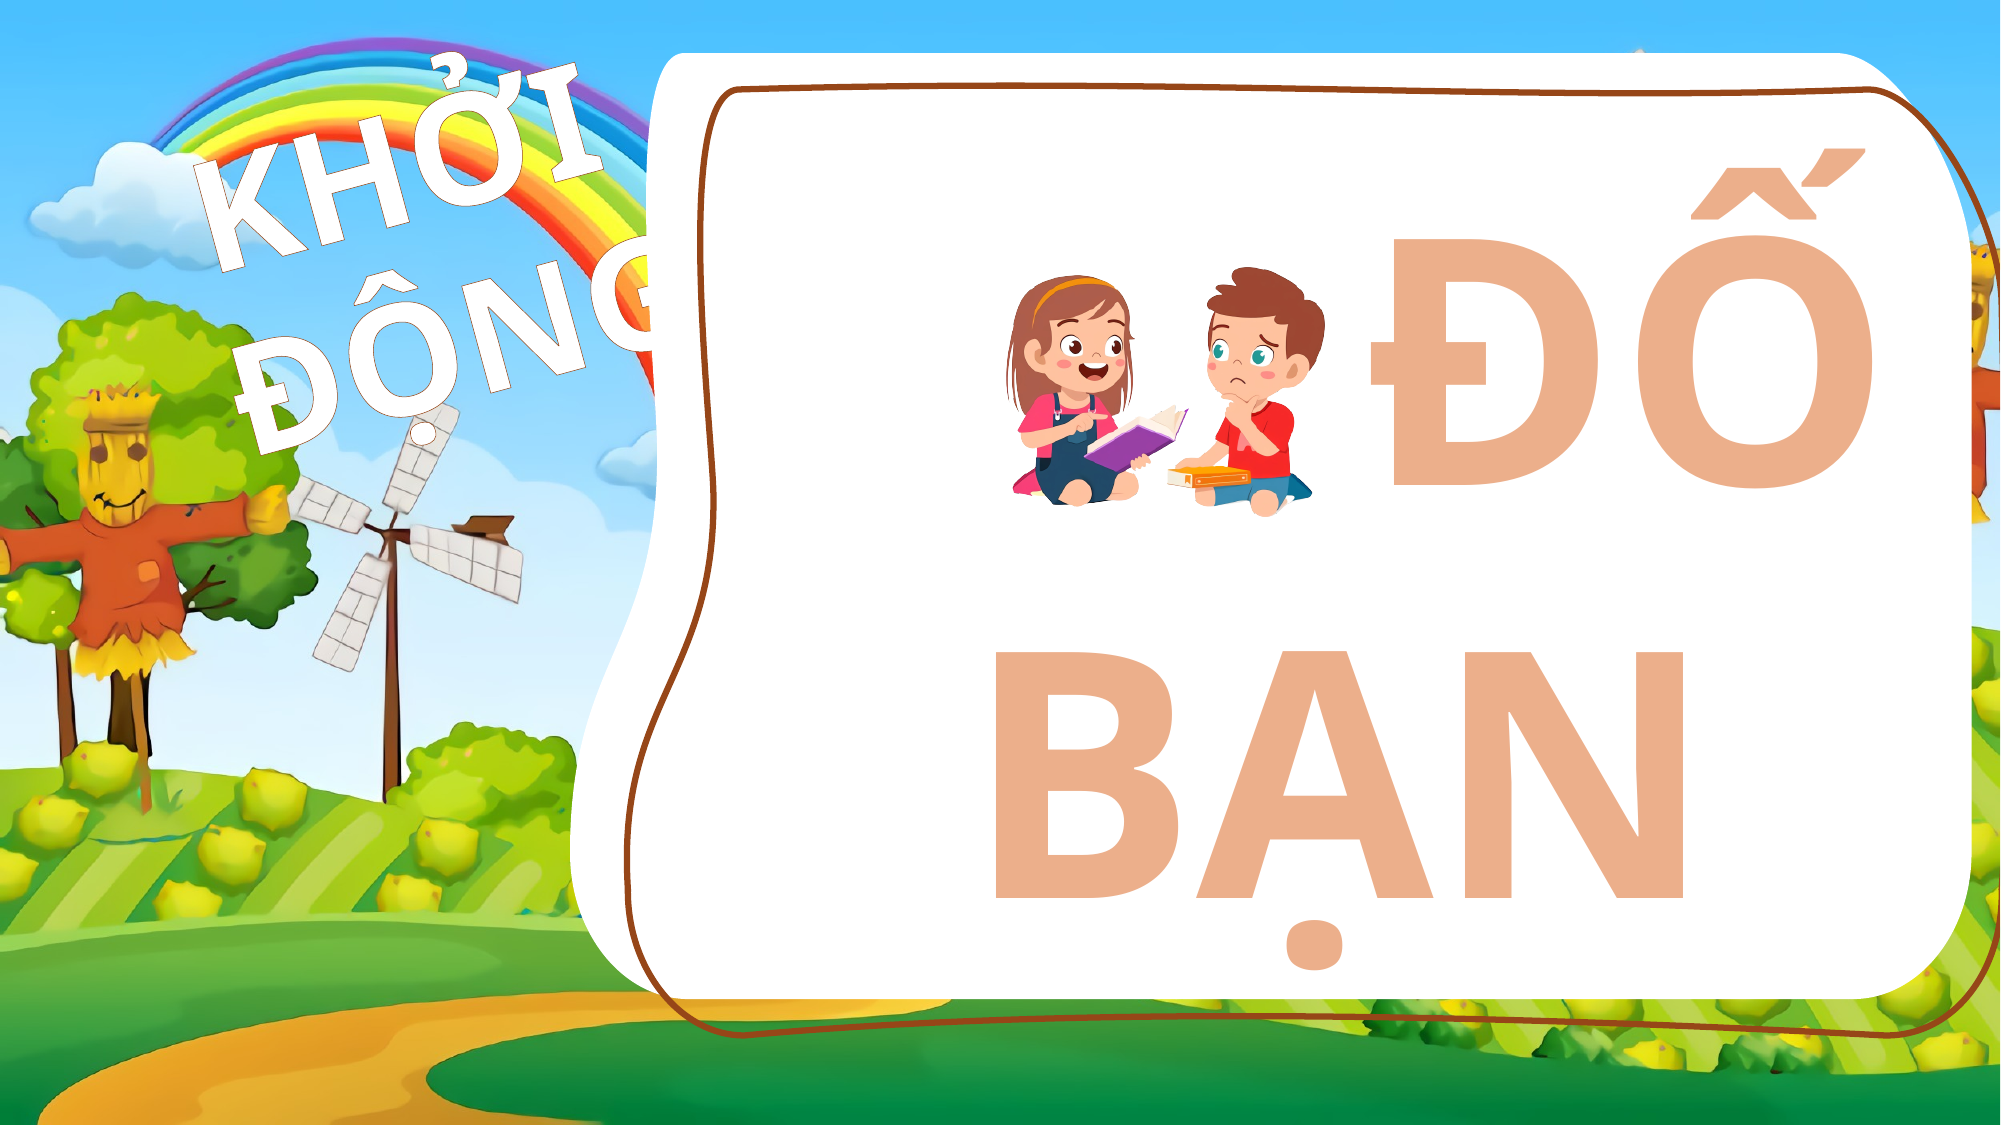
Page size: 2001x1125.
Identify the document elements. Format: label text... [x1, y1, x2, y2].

text_box KHỞI ĐỘNG [61, 0, 731, 522]
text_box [569, 52, 2000, 1036]
picture [912, 166, 1418, 616]
picture [0, 0, 2001, 1125]
